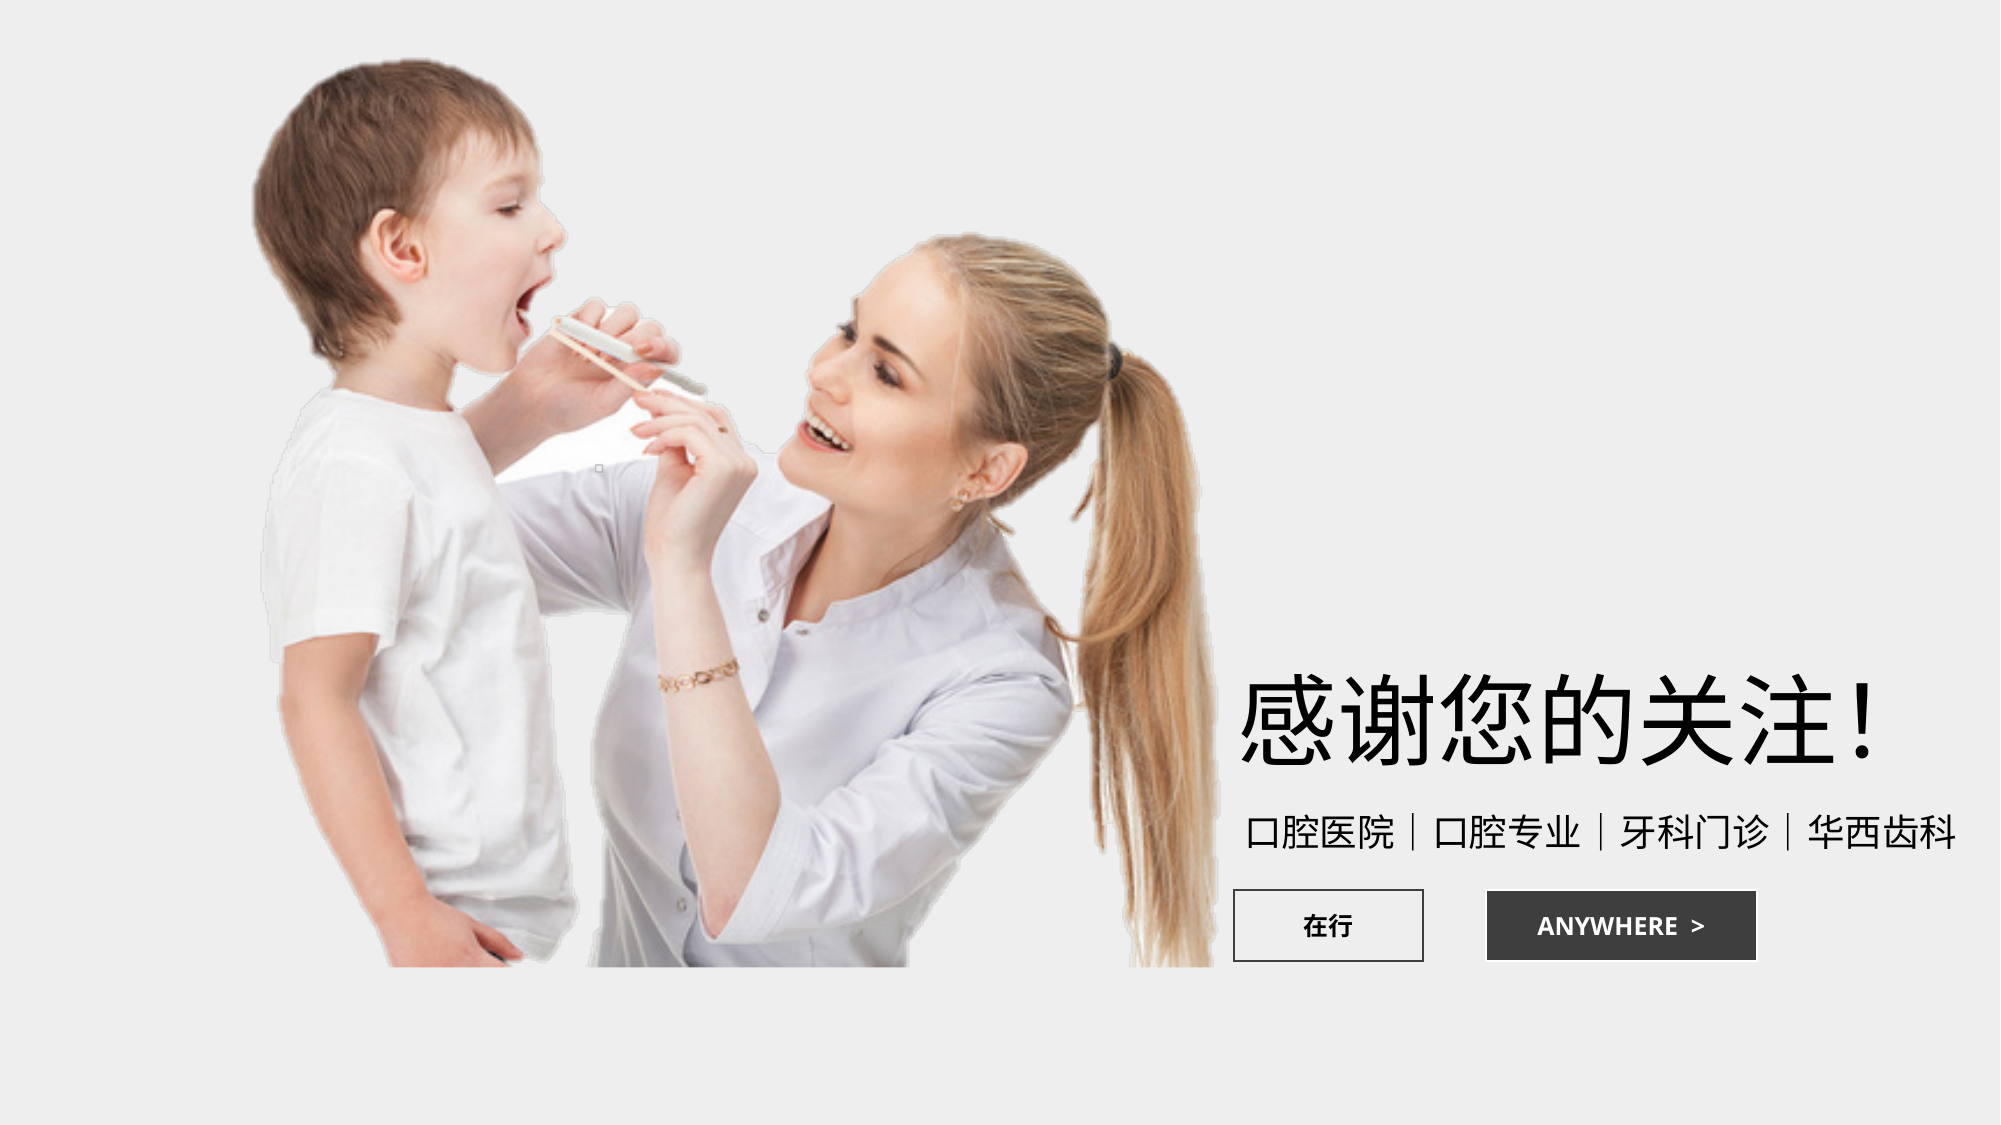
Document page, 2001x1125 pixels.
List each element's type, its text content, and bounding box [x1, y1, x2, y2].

text_box 口腔医院｜口腔专业｜牙科门诊｜华西齿科 [1611, 801, 1989, 862]
picture [82, 0, 1611, 968]
text_box ANYWHERE > [1611, 889, 1758, 962]
text_box 感谢您的关注！ [1611, 651, 1989, 786]
